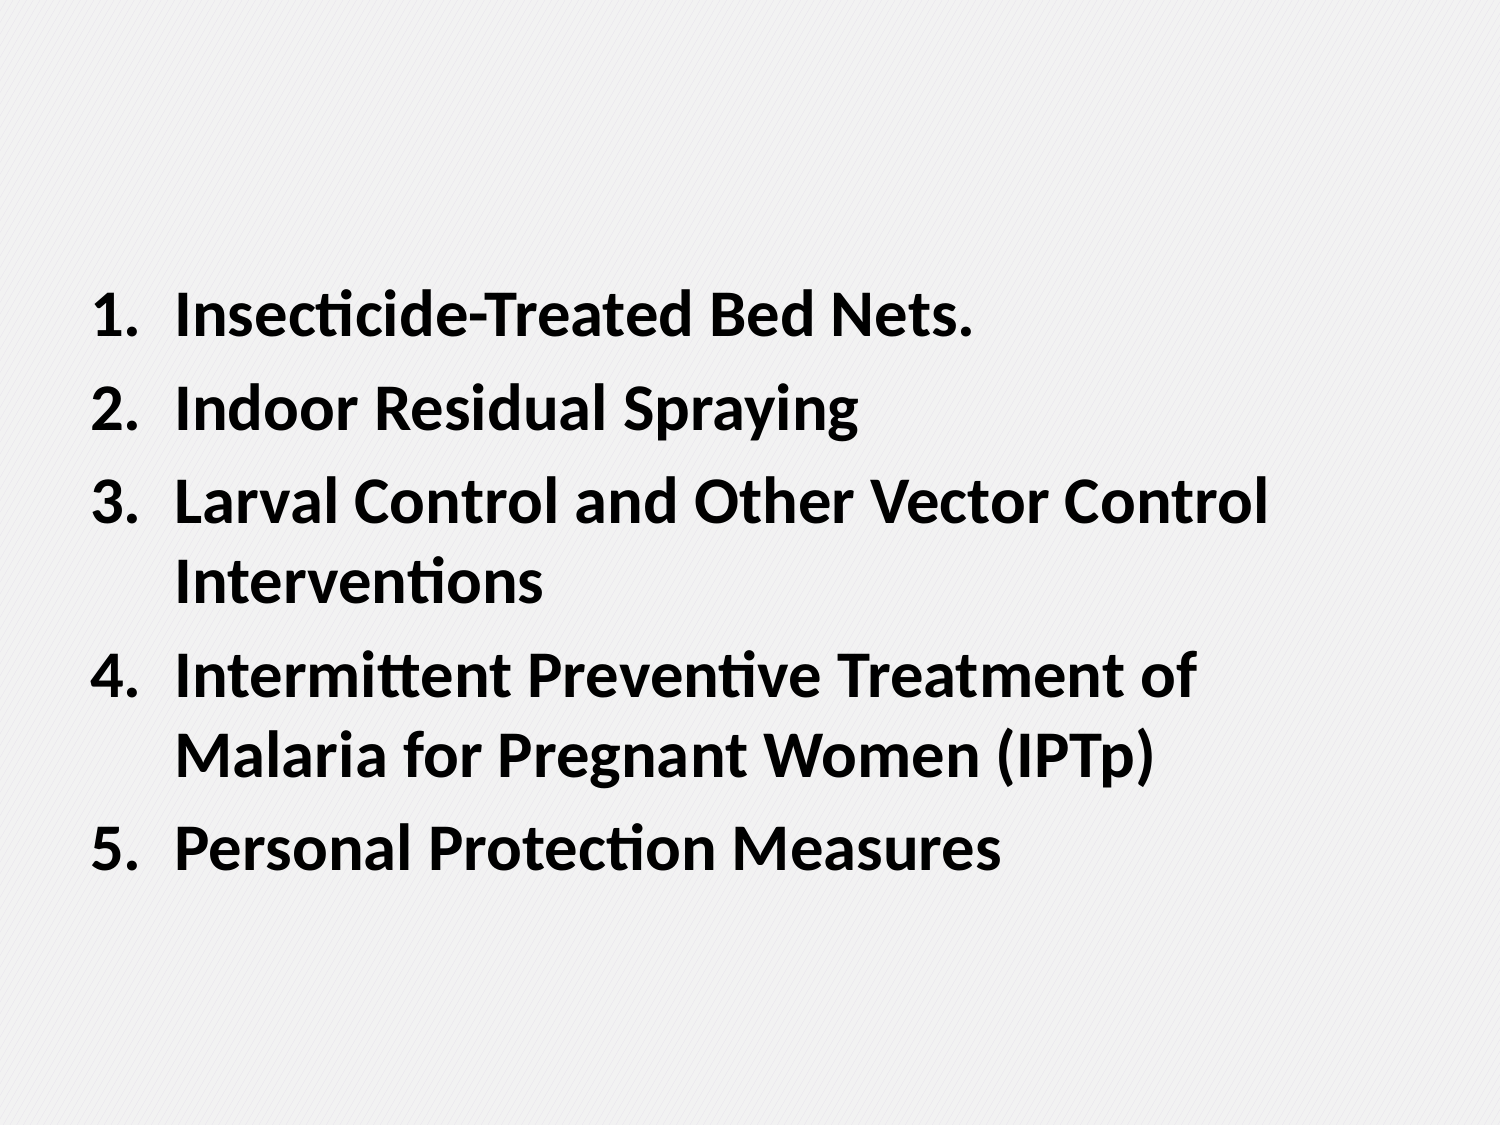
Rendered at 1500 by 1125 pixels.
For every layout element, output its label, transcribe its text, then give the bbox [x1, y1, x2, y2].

list Insecticide-Treated Bed Nets. Indoor Residual Spraying Larval Control and Other Vector Control Interventions Intermittent Preventive Treatment of Malaria for Pregnant Women (IPTp) Personal Protection Measures [75, 262, 1425, 1005]
